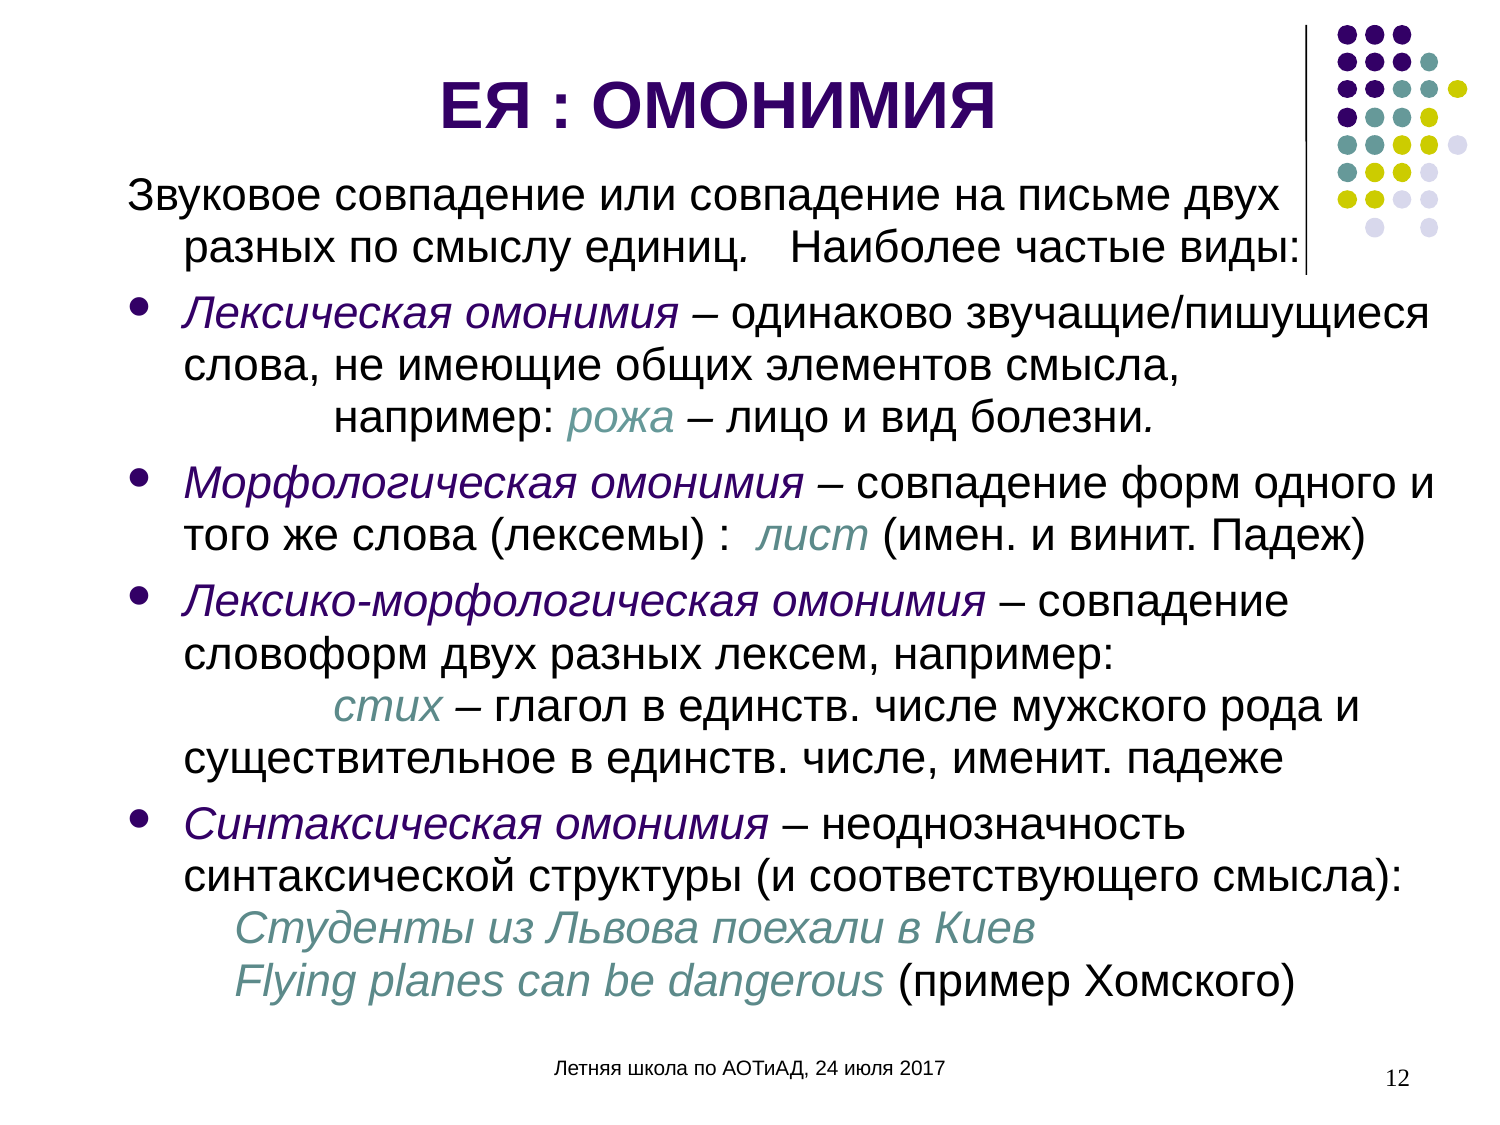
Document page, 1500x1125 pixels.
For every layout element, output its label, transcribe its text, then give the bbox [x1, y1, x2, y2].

footer Летняя школа по АОТиАД, 24 июля 2017 [512, 1046, 988, 1101]
text_box 12 [1074, 1024, 1425, 1100]
title ЕЯ : ОМОНИМИЯ [109, 54, 1330, 152]
list Звуковое совпадение или совпадение на письме двух разных по смыслу единиц. Наиболее частые виды: Лексическая омонимия – одинаково звучащие/пишущиеся слова, не имеющие общих элементов смысла, например: рожа – лицо и вид болезни. Морфологическая омонимия – совпадение форм одного и того же слова (лексемы) : лист (имен. и винит. Падеж) Лексико-морфологическая омонимия – совпадение словоформ двух разных лексем, например: стих – глагол в единств. числе мужского рода и существительное в единств. числе, именит. падеже Синтаксическая омонимия – неоднозначность синтаксической структуры (и соответствующего смысла): Студенты из Львова поехали в Киев Flying planes can be dangerous (пример Хомского) [111, 160, 1471, 1036]
